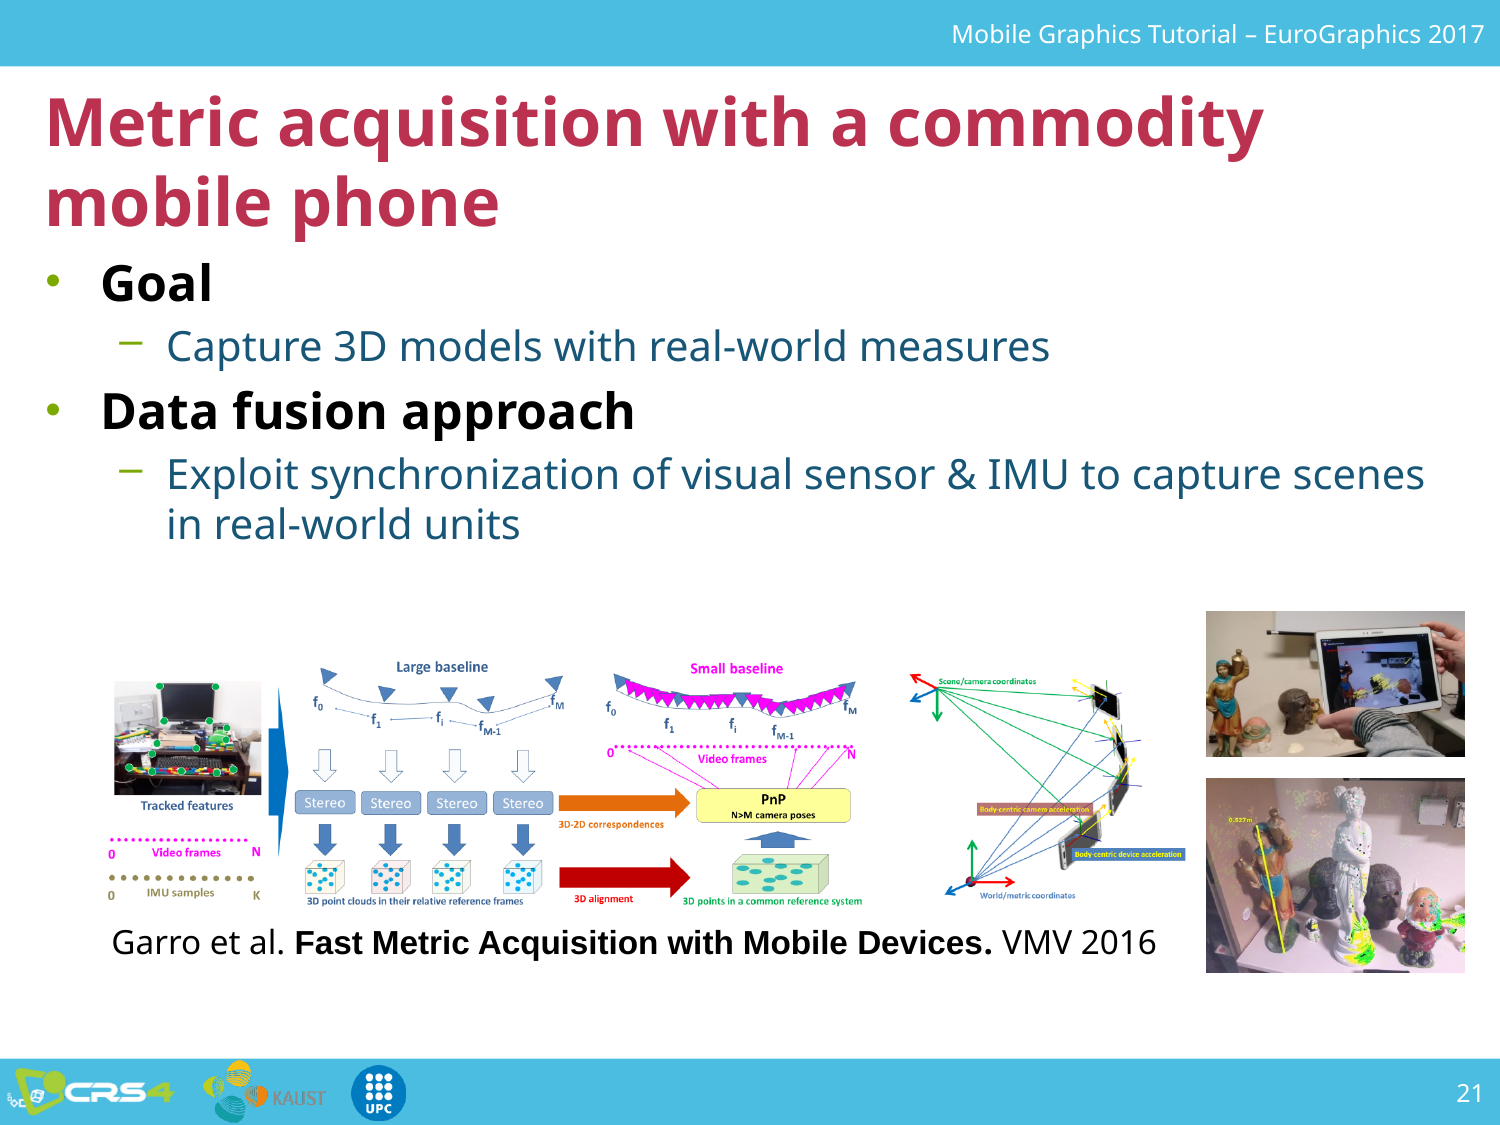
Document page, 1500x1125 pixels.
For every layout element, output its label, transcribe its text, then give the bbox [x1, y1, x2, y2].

text_box Garro et al. Fast Metric Acquisition with Mobile Devices. VMV 2016 [59, 914, 1200, 969]
picture [1, 1064, 180, 1119]
slide_number 21 [1187, 1070, 1500, 1109]
picture [1205, 778, 1466, 974]
picture [1206, 611, 1466, 757]
picture [102, 655, 1190, 913]
picture [351, 1065, 406, 1121]
list Goal Capture 3D models with real-world measures Data fusion approach Exploit synchronization of visual sensor & IMU to capture scenes in real-world units [29, 243, 1471, 1047]
title Metric acquisition with a commodity mobile phone [29, 77, 1471, 241]
picture [203, 1060, 326, 1123]
